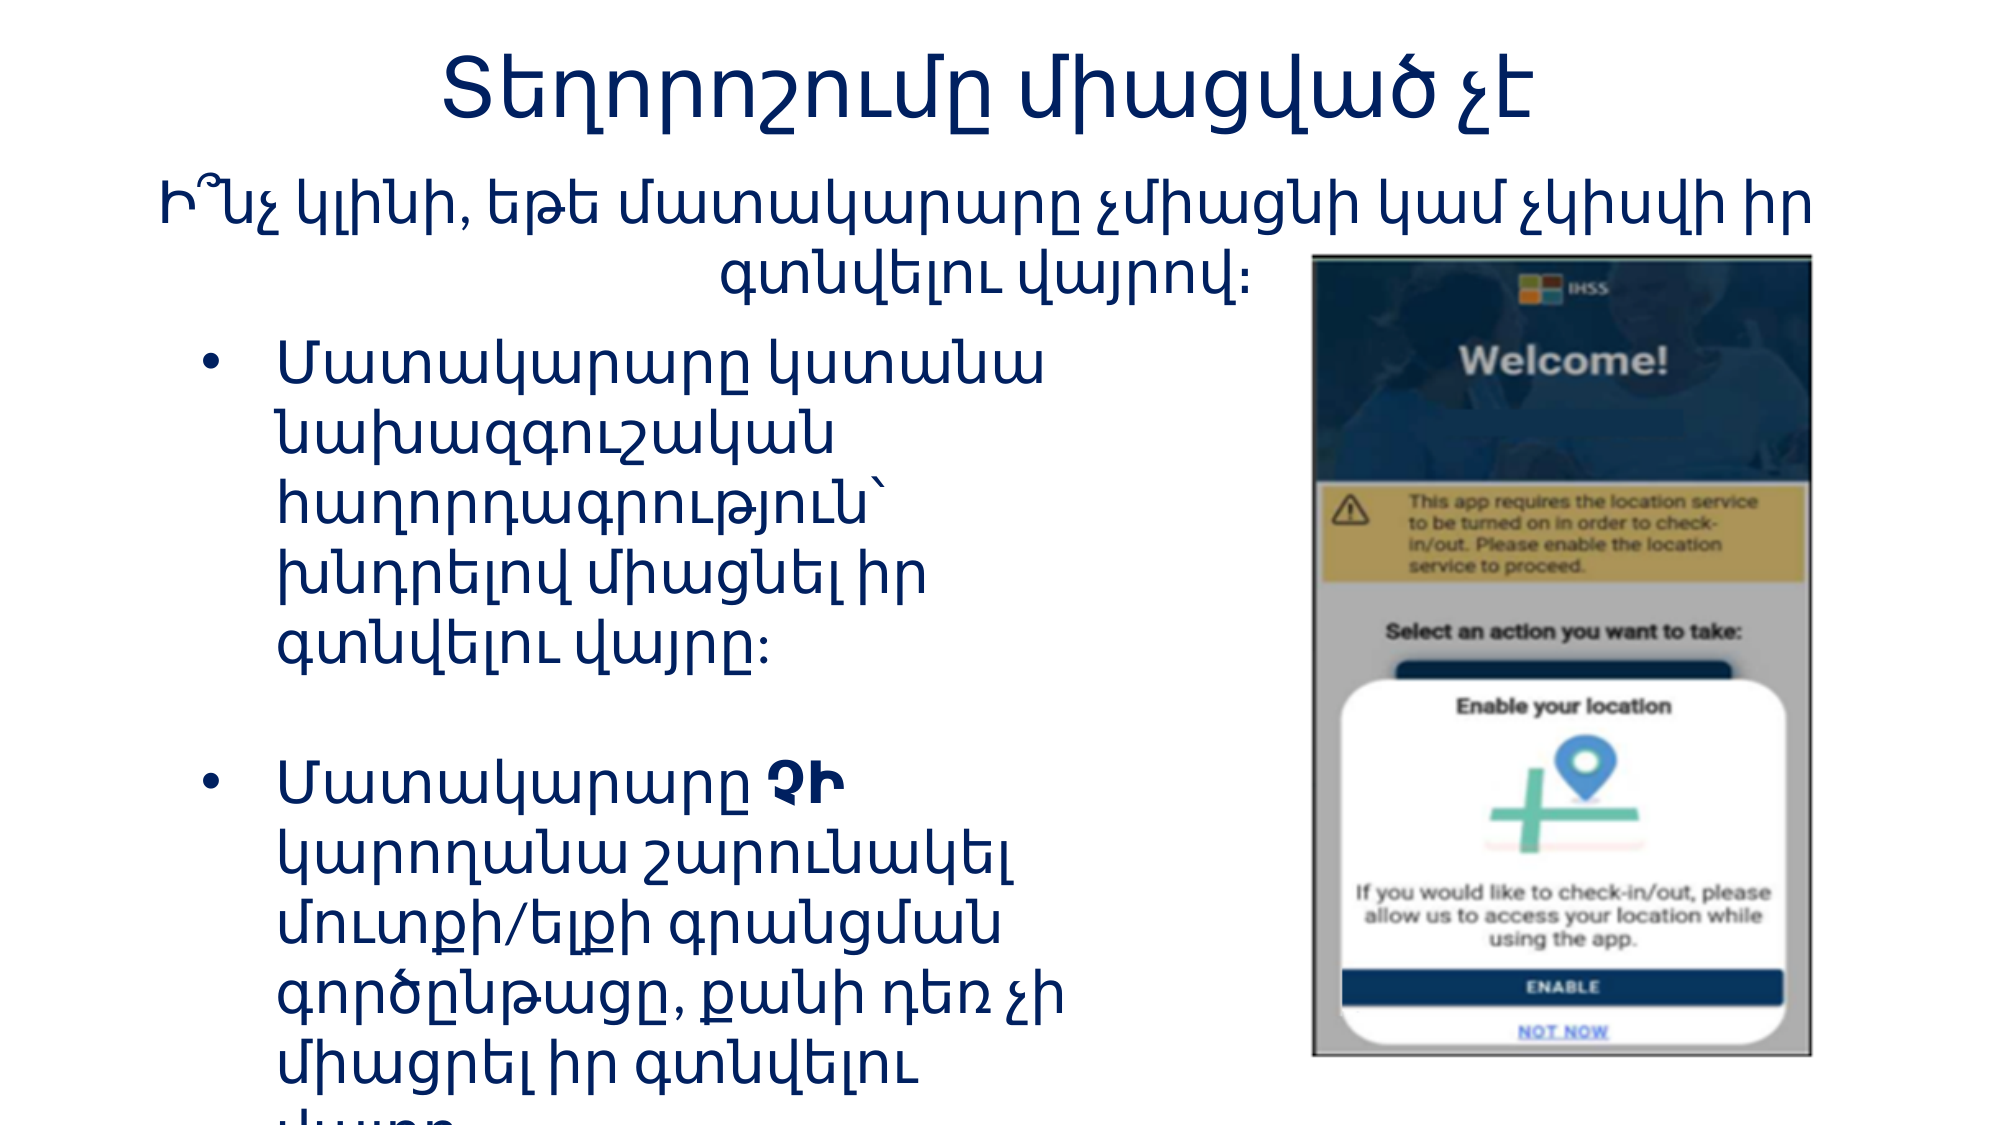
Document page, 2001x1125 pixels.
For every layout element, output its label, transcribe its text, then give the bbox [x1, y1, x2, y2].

title Տեղորոշումը միացված չէ [26, 38, 1948, 157]
picture [1308, 251, 1815, 1060]
text_box Ի՞նչ կլինի, եթե մատակարարը չմիացնի կամ չկիսվի իր գտնվելու վայրով։ [26, 157, 1948, 313]
text_box Մատակարարը կստանա նախազգուշական հաղորդագրություն՝ խնդրելով միացնել իր գտնվելու վայրը: Մատակարարը ՉԻ կարողանա շարունակել մուտքի/ելքի գրանցման գործընթացը, քանի դեռ չի միացրել իր գտնվելու վայրը: [185, 317, 1110, 1125]
